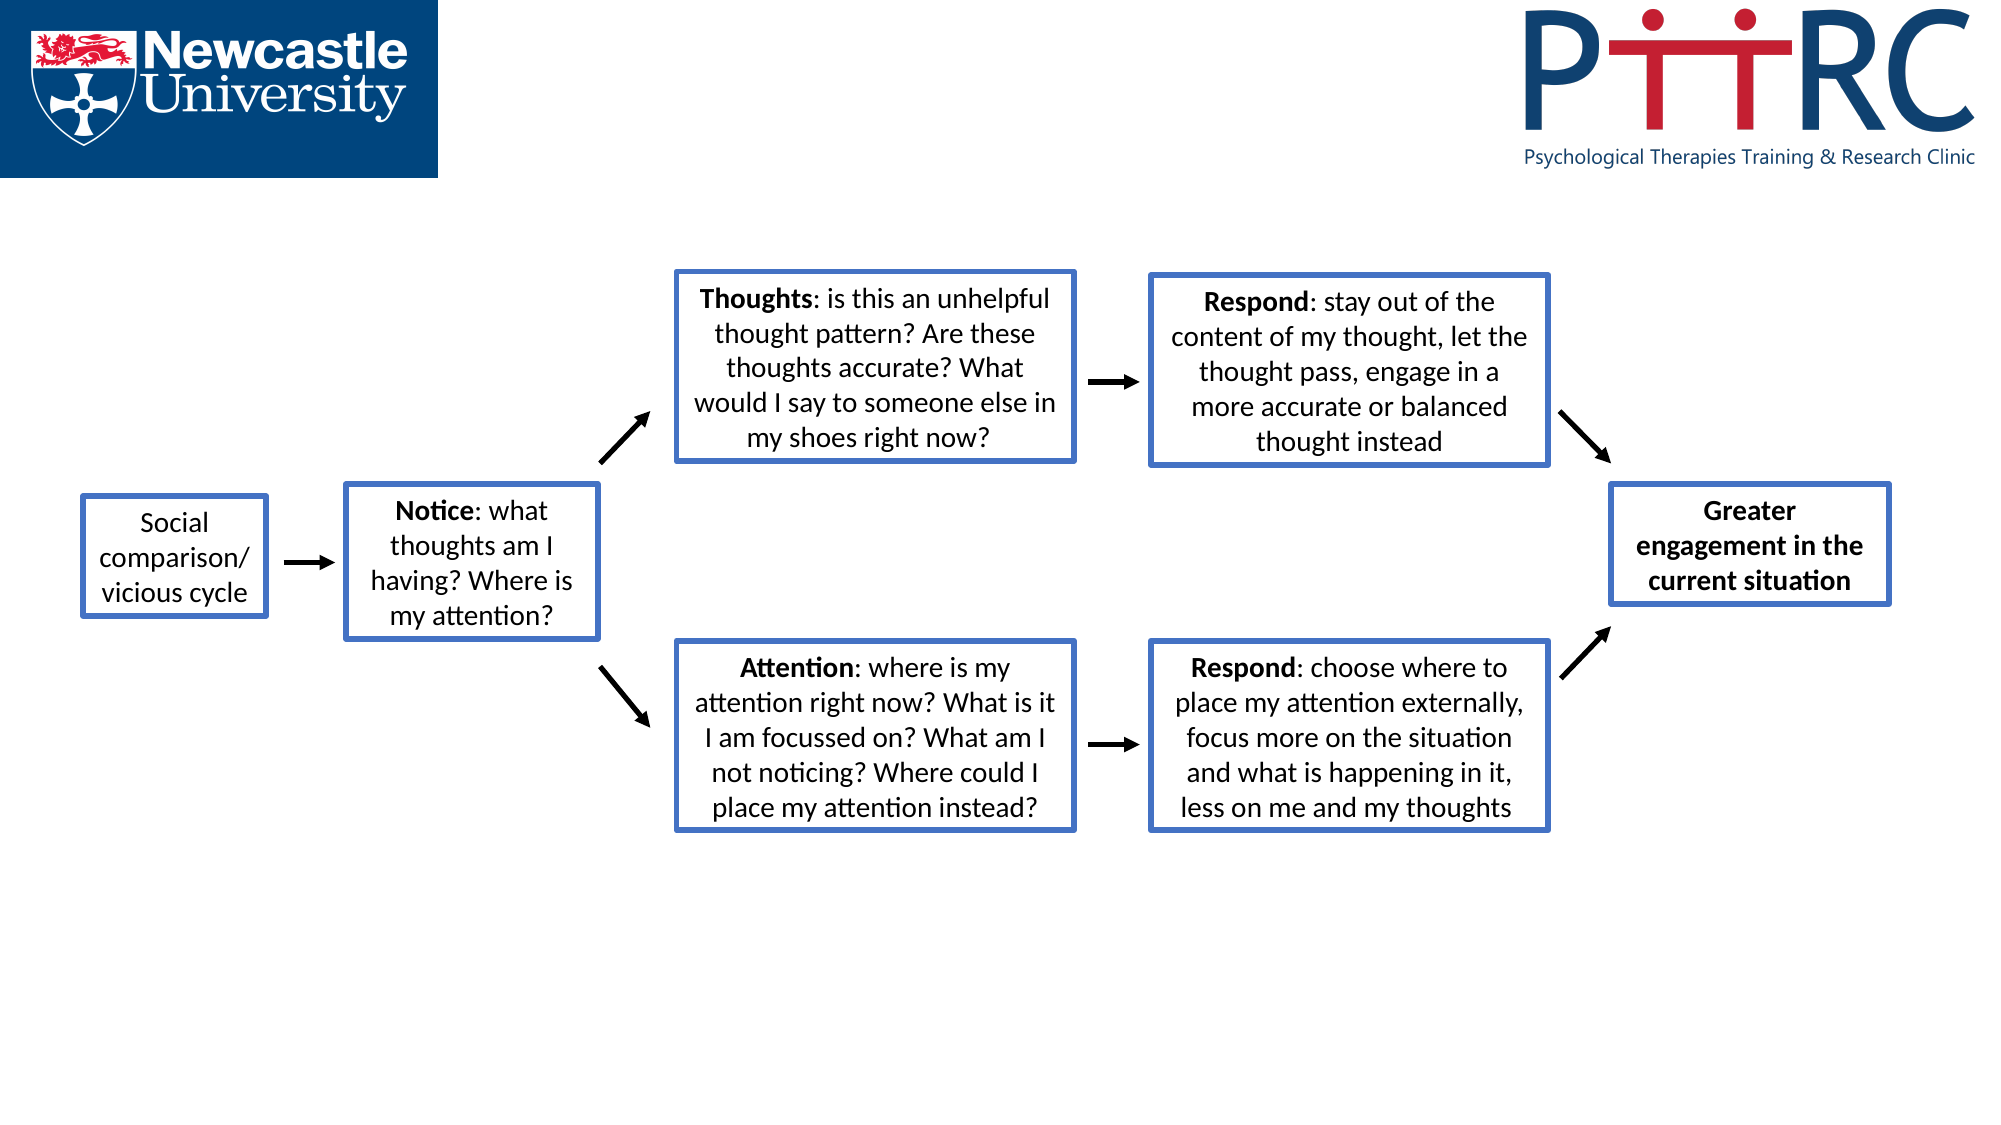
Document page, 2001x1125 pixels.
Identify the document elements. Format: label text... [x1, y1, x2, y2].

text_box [1560, 626, 1612, 679]
text_box Respond: stay out of the content of my thought, let the thought pass, engage in a more accurate or balanced thought instead [1150, 275, 1549, 465]
text_box Attention: where is my attention right now? What is it I am focussed on? What am I not noticing? Where could I place my attention instead? [676, 640, 1074, 831]
picture [0, 0, 438, 178]
text_box Respond: choose where to place my attention externally, focus more on the situation and what is happening in it, less on me and my thoughts [1150, 640, 1549, 831]
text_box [600, 410, 651, 464]
picture [1518, 6, 1982, 171]
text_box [600, 666, 651, 728]
text_box Notice: what thoughts am I having? Where is my attention? [345, 484, 598, 639]
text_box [1559, 410, 1612, 464]
text_box Thoughts: is this an unhelpful thought pattern? Are these thoughts accurate? What would I say to someone else in my shoes right now? [676, 271, 1074, 462]
text_box Greater engagement in the current situation [1611, 484, 1889, 604]
text_box Social comparison/vicious cycle [83, 496, 267, 616]
